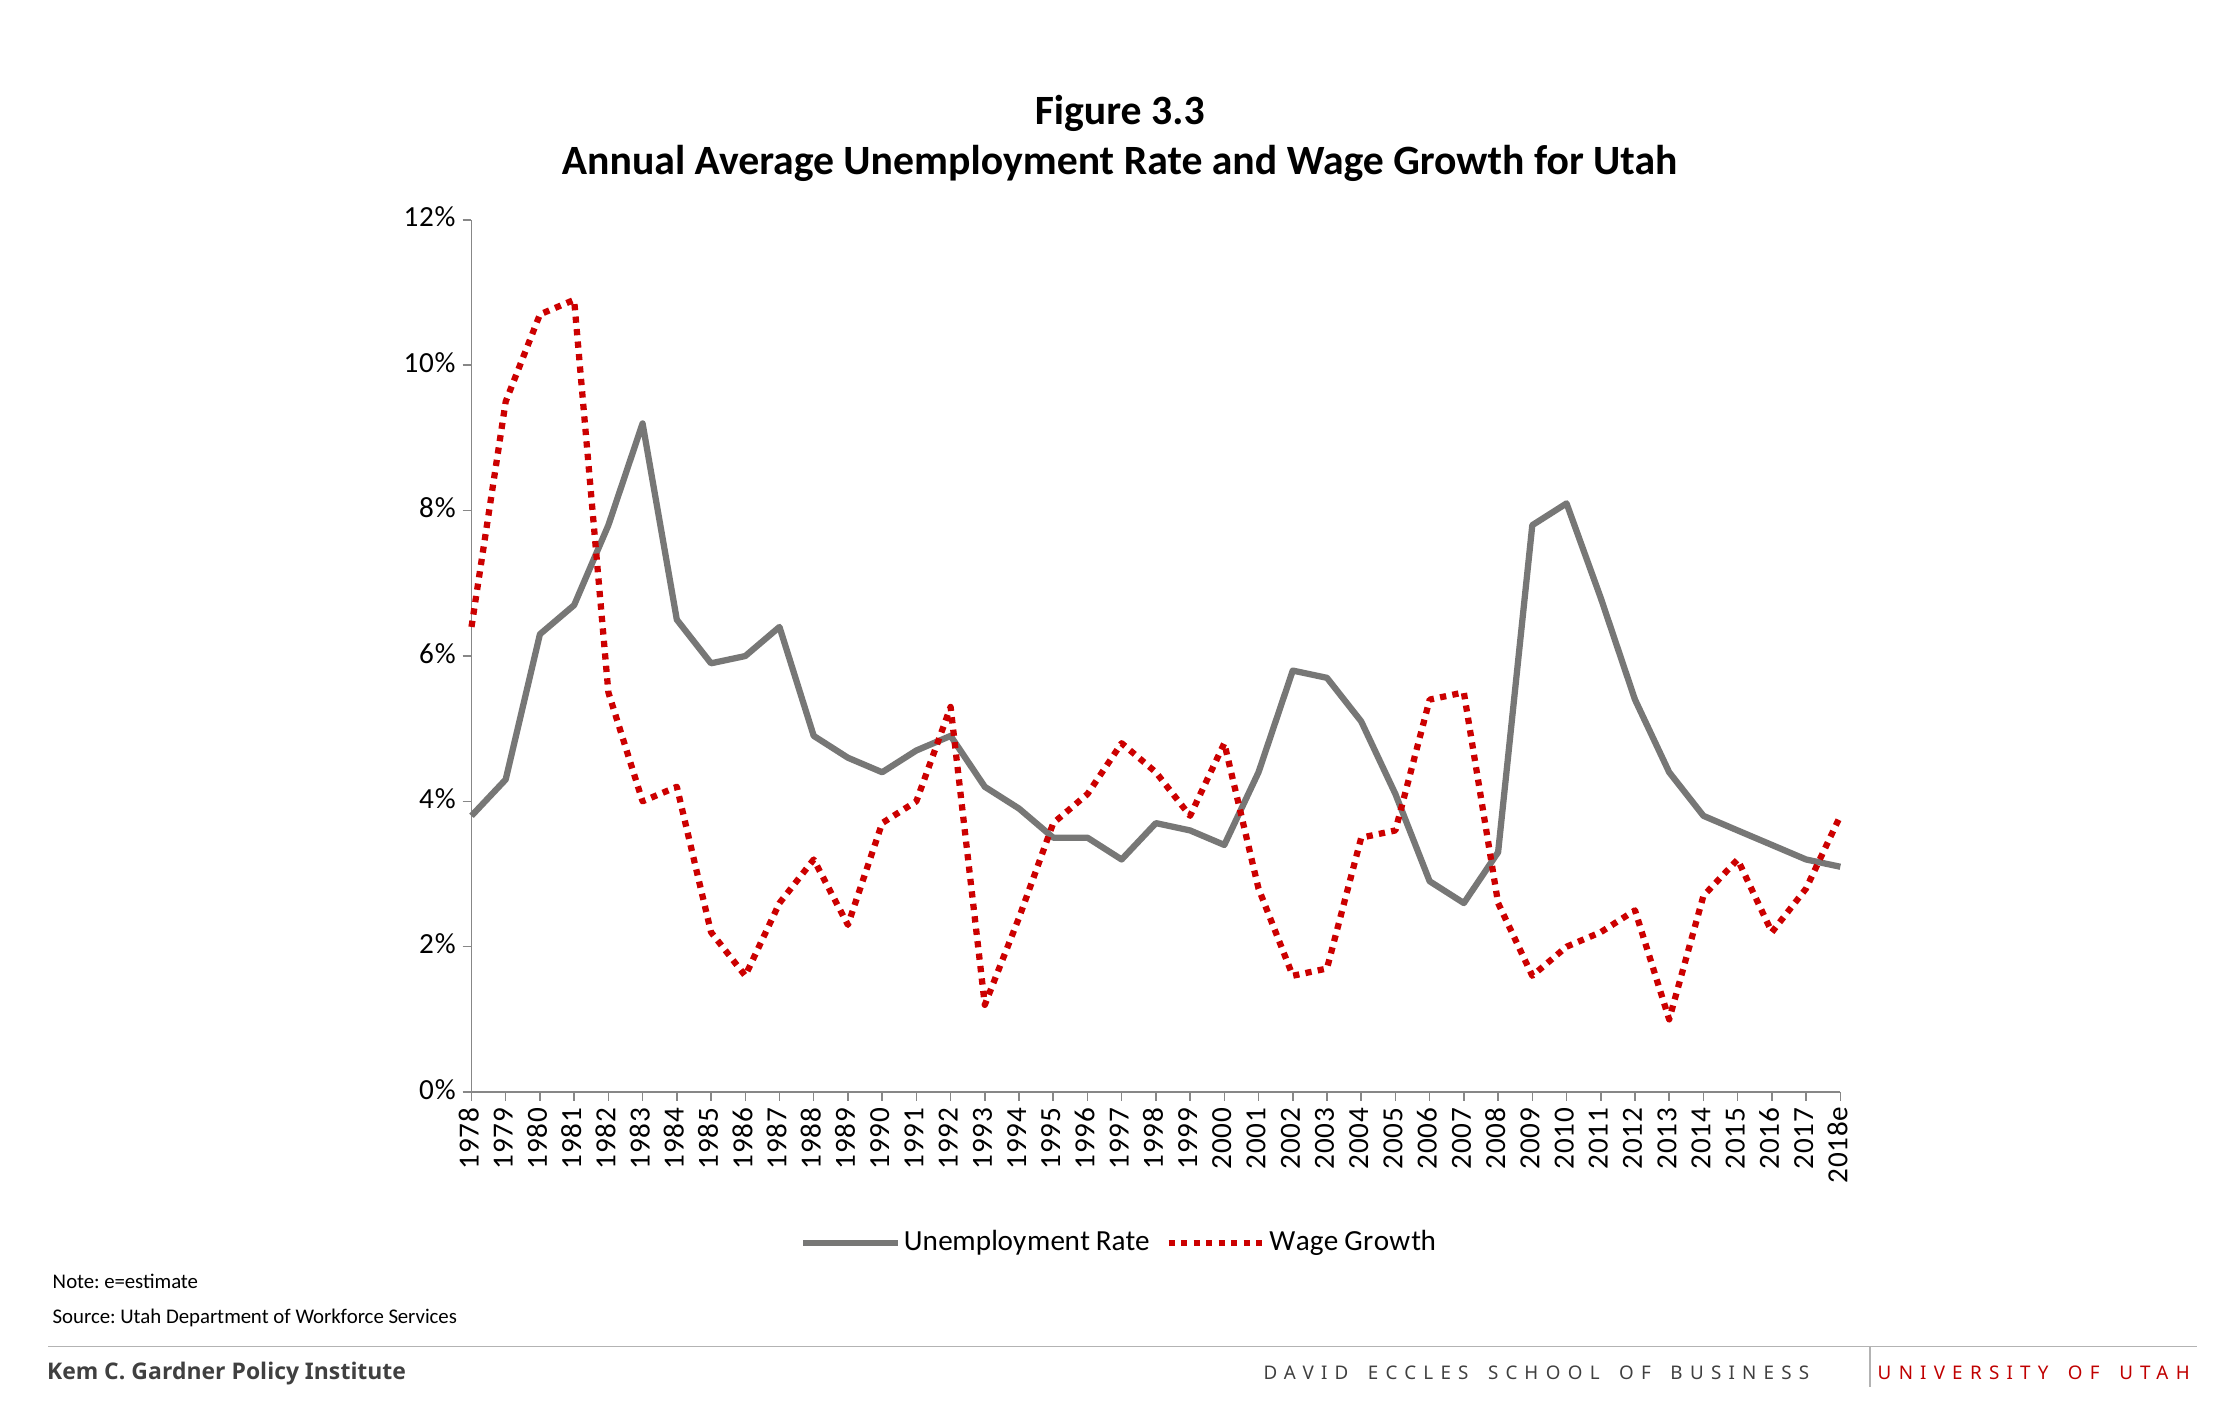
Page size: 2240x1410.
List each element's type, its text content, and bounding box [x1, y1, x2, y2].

chart [369, 181, 1871, 1265]
text_box Note: e=estimate Source: Utah Department of Workforce Services [44, 1263, 776, 1332]
title Figure 3.3 Annual Average Unemployment Rate and Wage Growth for Utah [369, 75, 1870, 180]
